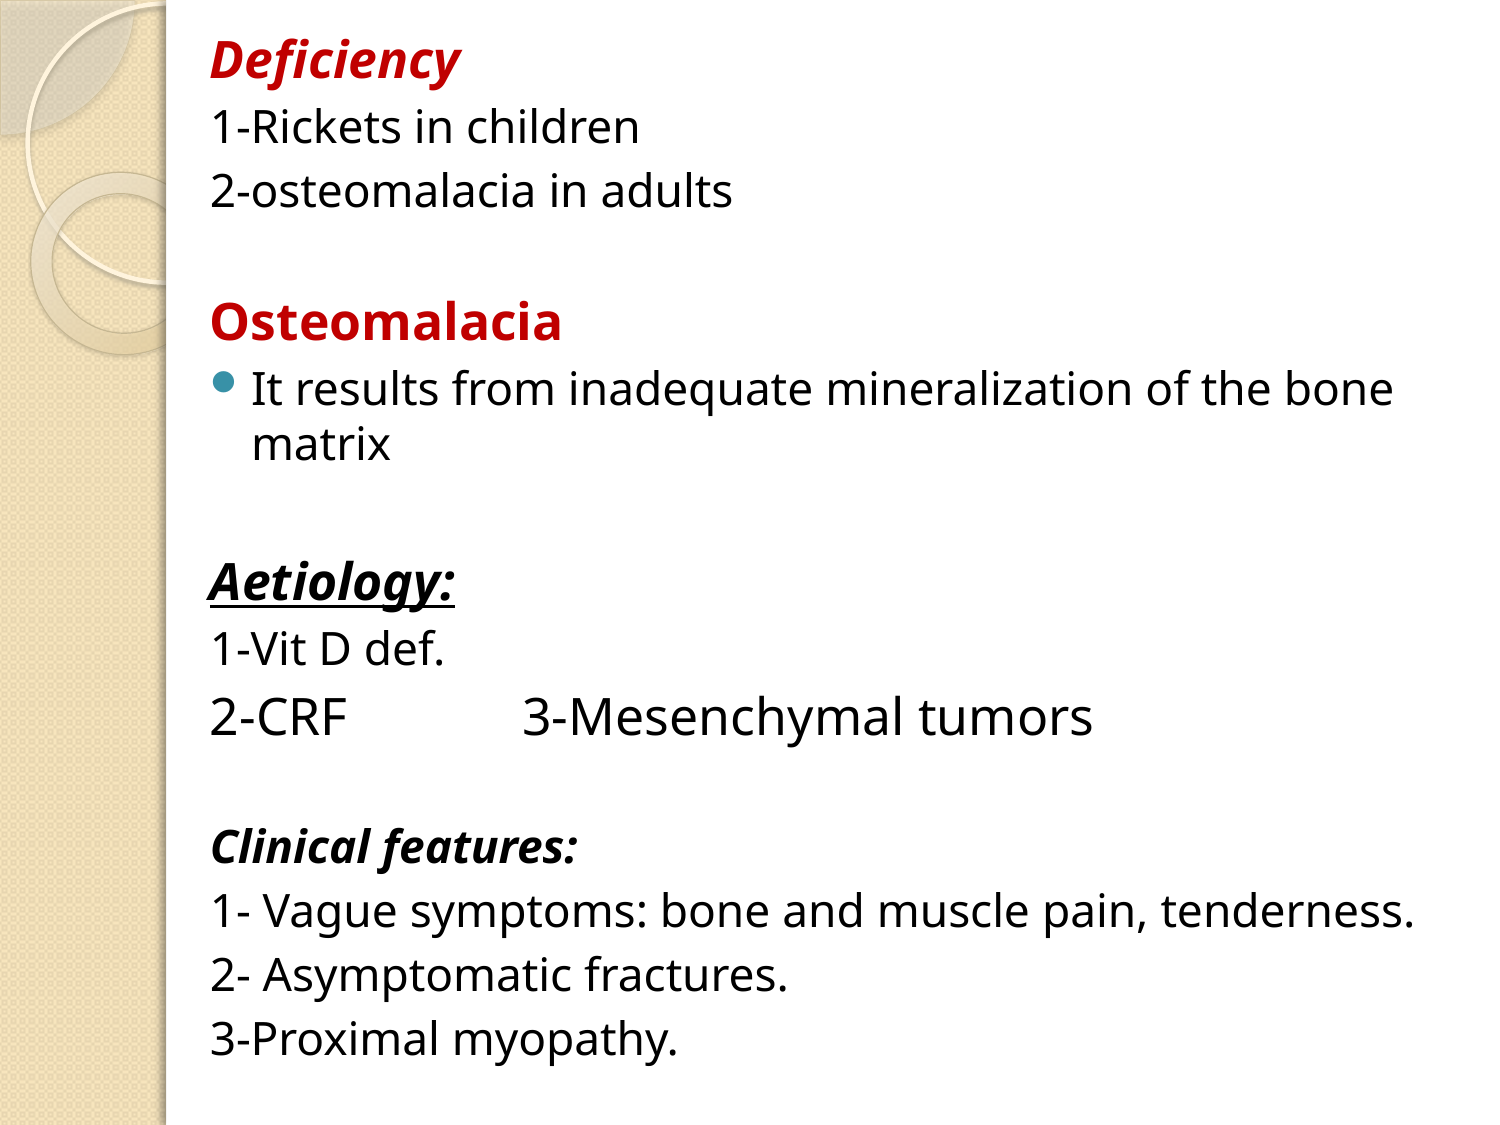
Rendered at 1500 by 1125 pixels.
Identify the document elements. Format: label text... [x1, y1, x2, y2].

list Deficiency 1-Rickets in children 2-osteomalacia in adults Osteomalacia It results from inadequate mineralization of the bone matrix Aetiology: 1-Vit D def. 2-CRF 3-Mesenchymal tumors Clinical features: 1- Vague symptoms: bone and muscle pain, tenderness. 2- Asymptomatic fractures. 3-Proximal myopathy. [183, 19, 1459, 1083]
